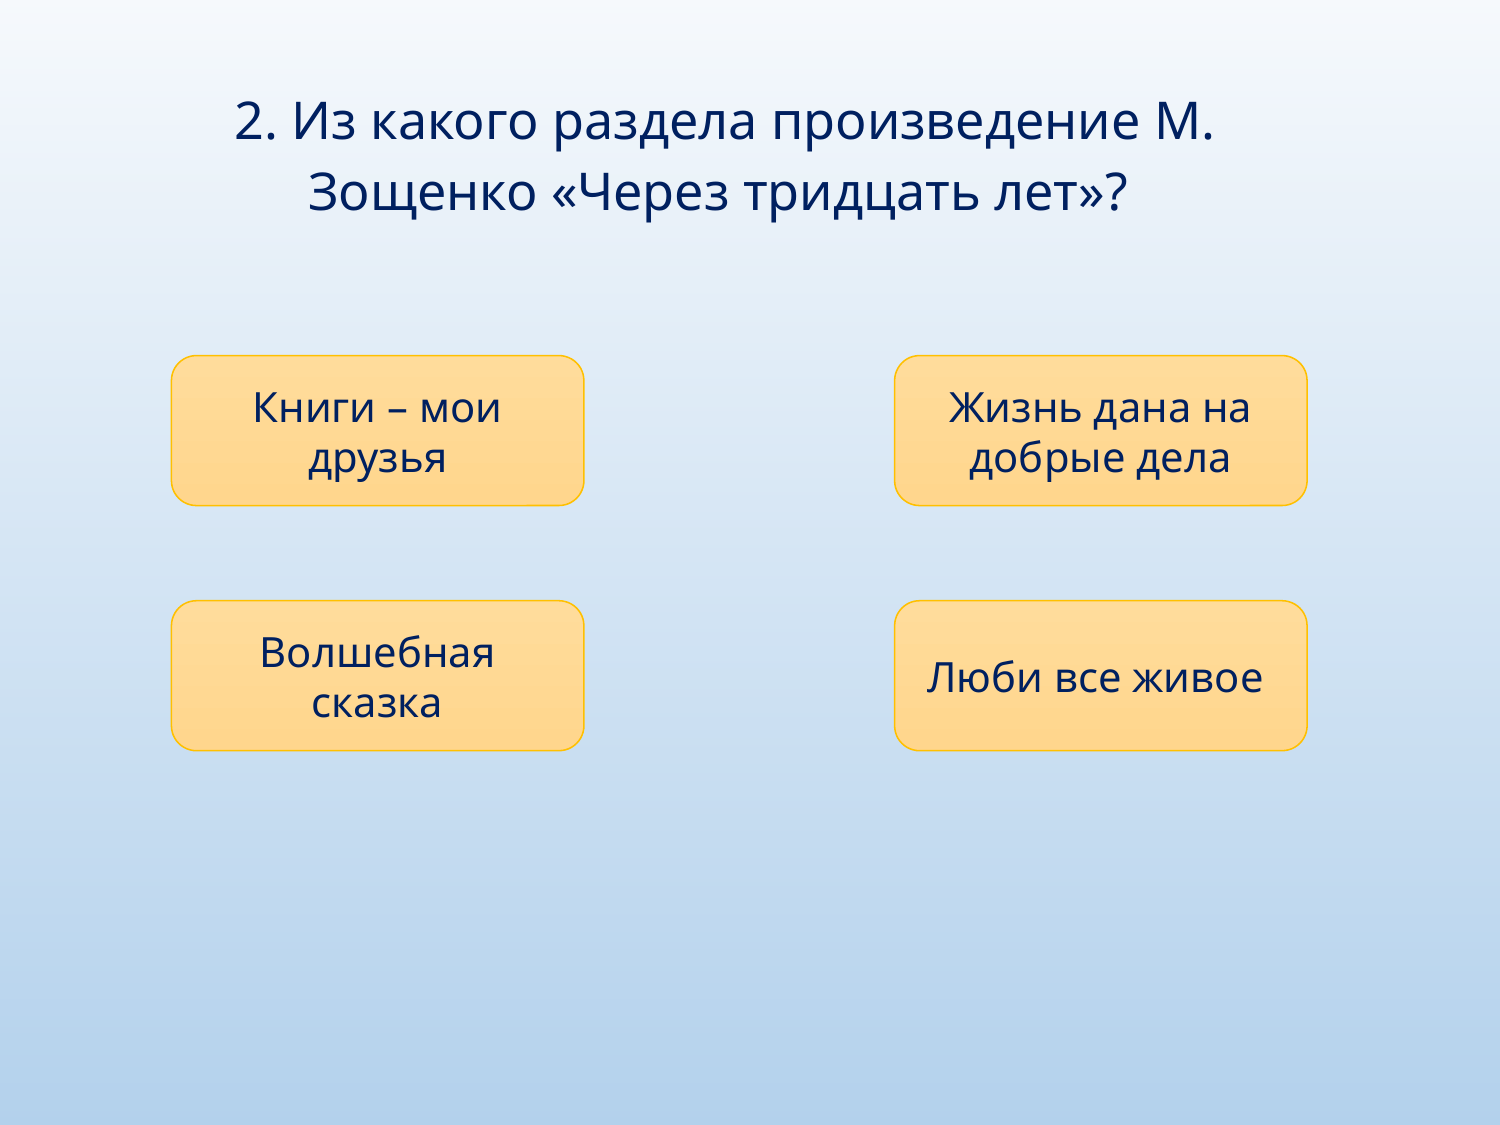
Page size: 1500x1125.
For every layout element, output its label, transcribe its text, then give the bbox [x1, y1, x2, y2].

list 2. Из какого раздела произведение М. Зощенко «Через тридцать лет»? [102, 70, 1348, 240]
text_box Люби все живое [894, 600, 1308, 751]
text_box Книги – мои друзья [171, 355, 584, 506]
text_box Волшебная сказка [171, 600, 584, 751]
text_box Жизнь дана на добрые дела [894, 355, 1308, 506]
